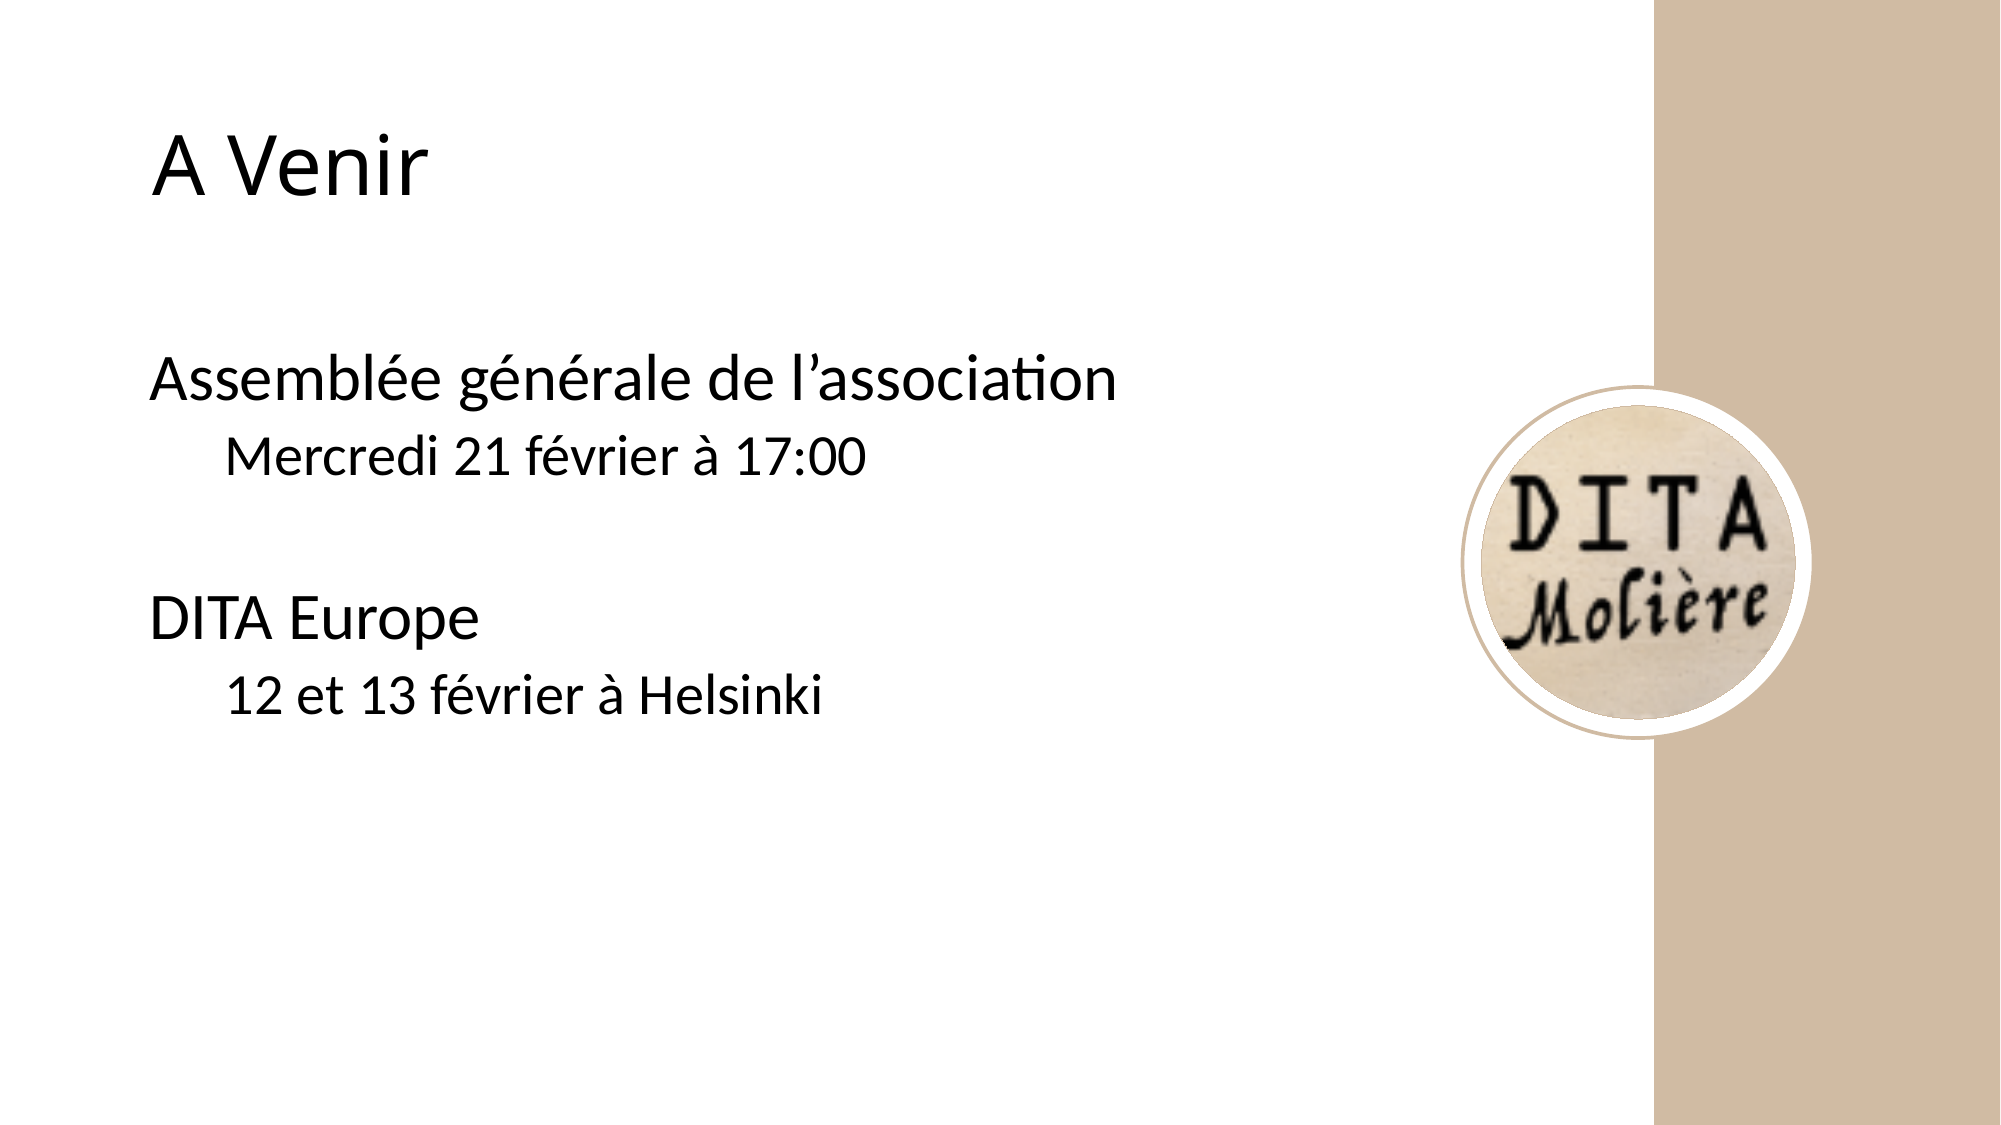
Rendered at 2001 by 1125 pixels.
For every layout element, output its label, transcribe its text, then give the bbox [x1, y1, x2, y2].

text_box Assemblée générale de l’association Mercredi 21 février à 17:00 DITA Europe 12 et 13 février à Helsinki [134, 335, 1629, 1083]
picture [1629, 405, 1796, 719]
title A Venir [137, 59, 1536, 278]
